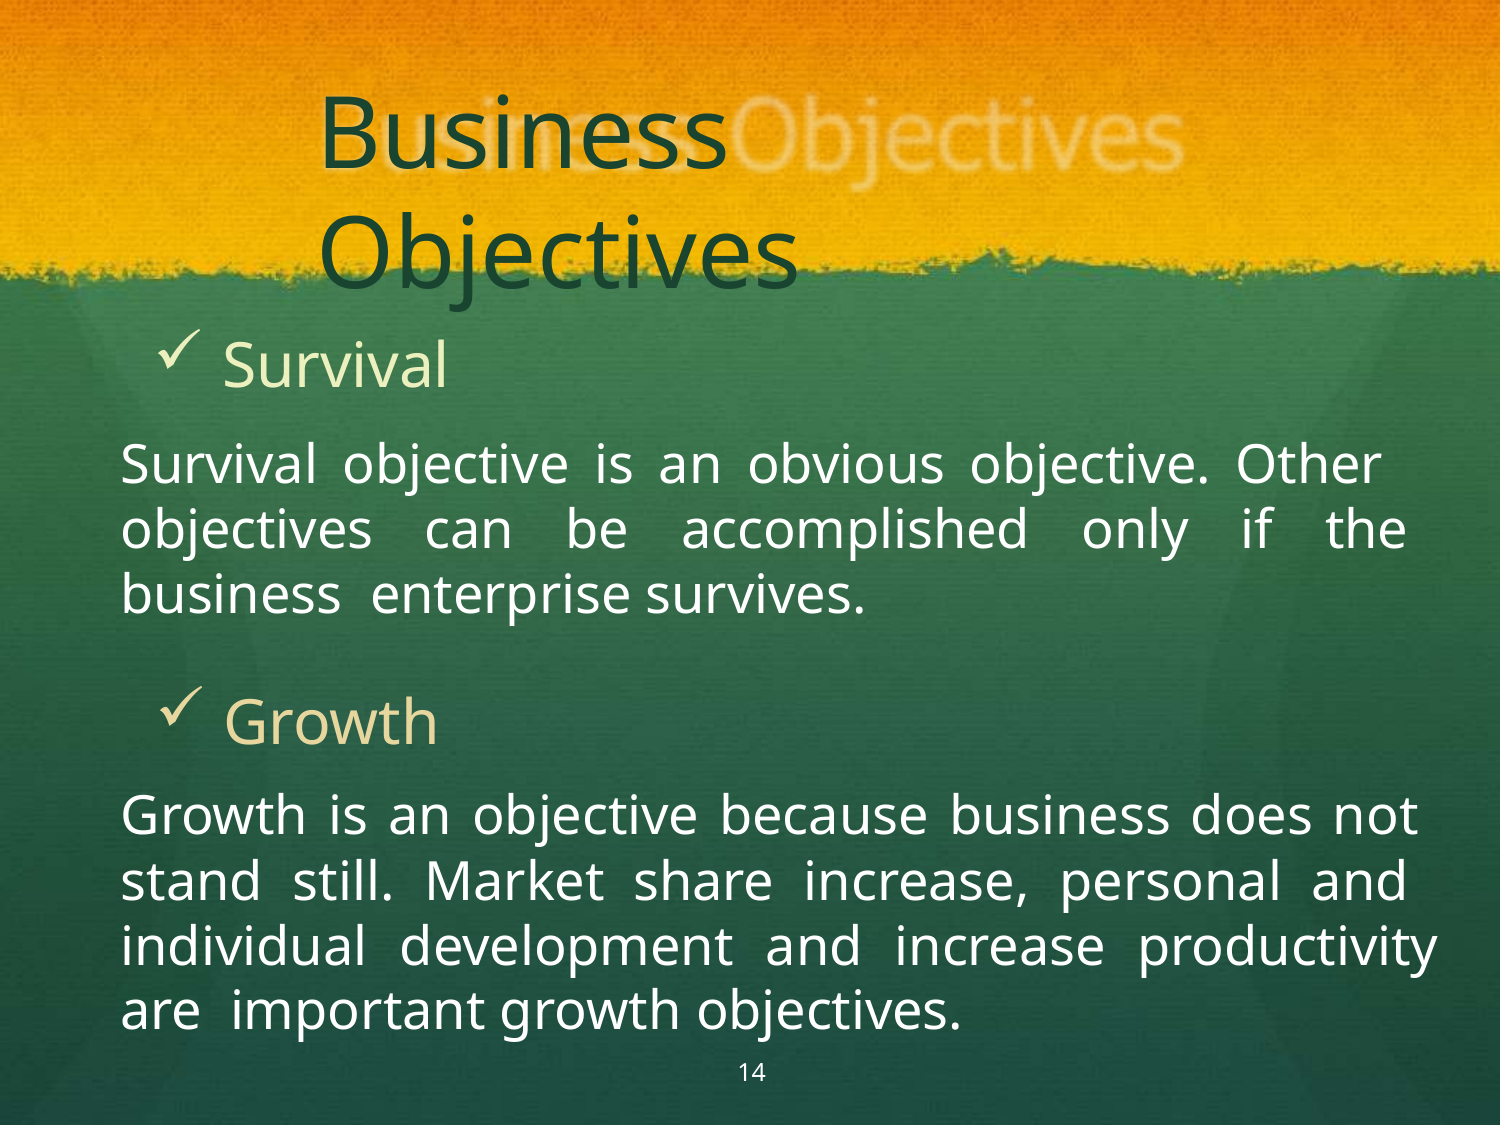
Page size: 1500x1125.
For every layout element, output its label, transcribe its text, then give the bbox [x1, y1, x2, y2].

title Business Objectives [314, 66, 1186, 288]
text_box [251, 34, 1253, 259]
picture [0, 0, 1500, 1125]
slide_number 14 [731, 1055, 769, 1125]
text_box Survival Survival objective is an obvious objective. Other objectives can be accomplished only if the business enterprise survives. Growth Growth is an objective because business does not stand still. Market share increase, personal and individual development and increase productivity are important growth objectives. [118, 288, 1440, 1041]
